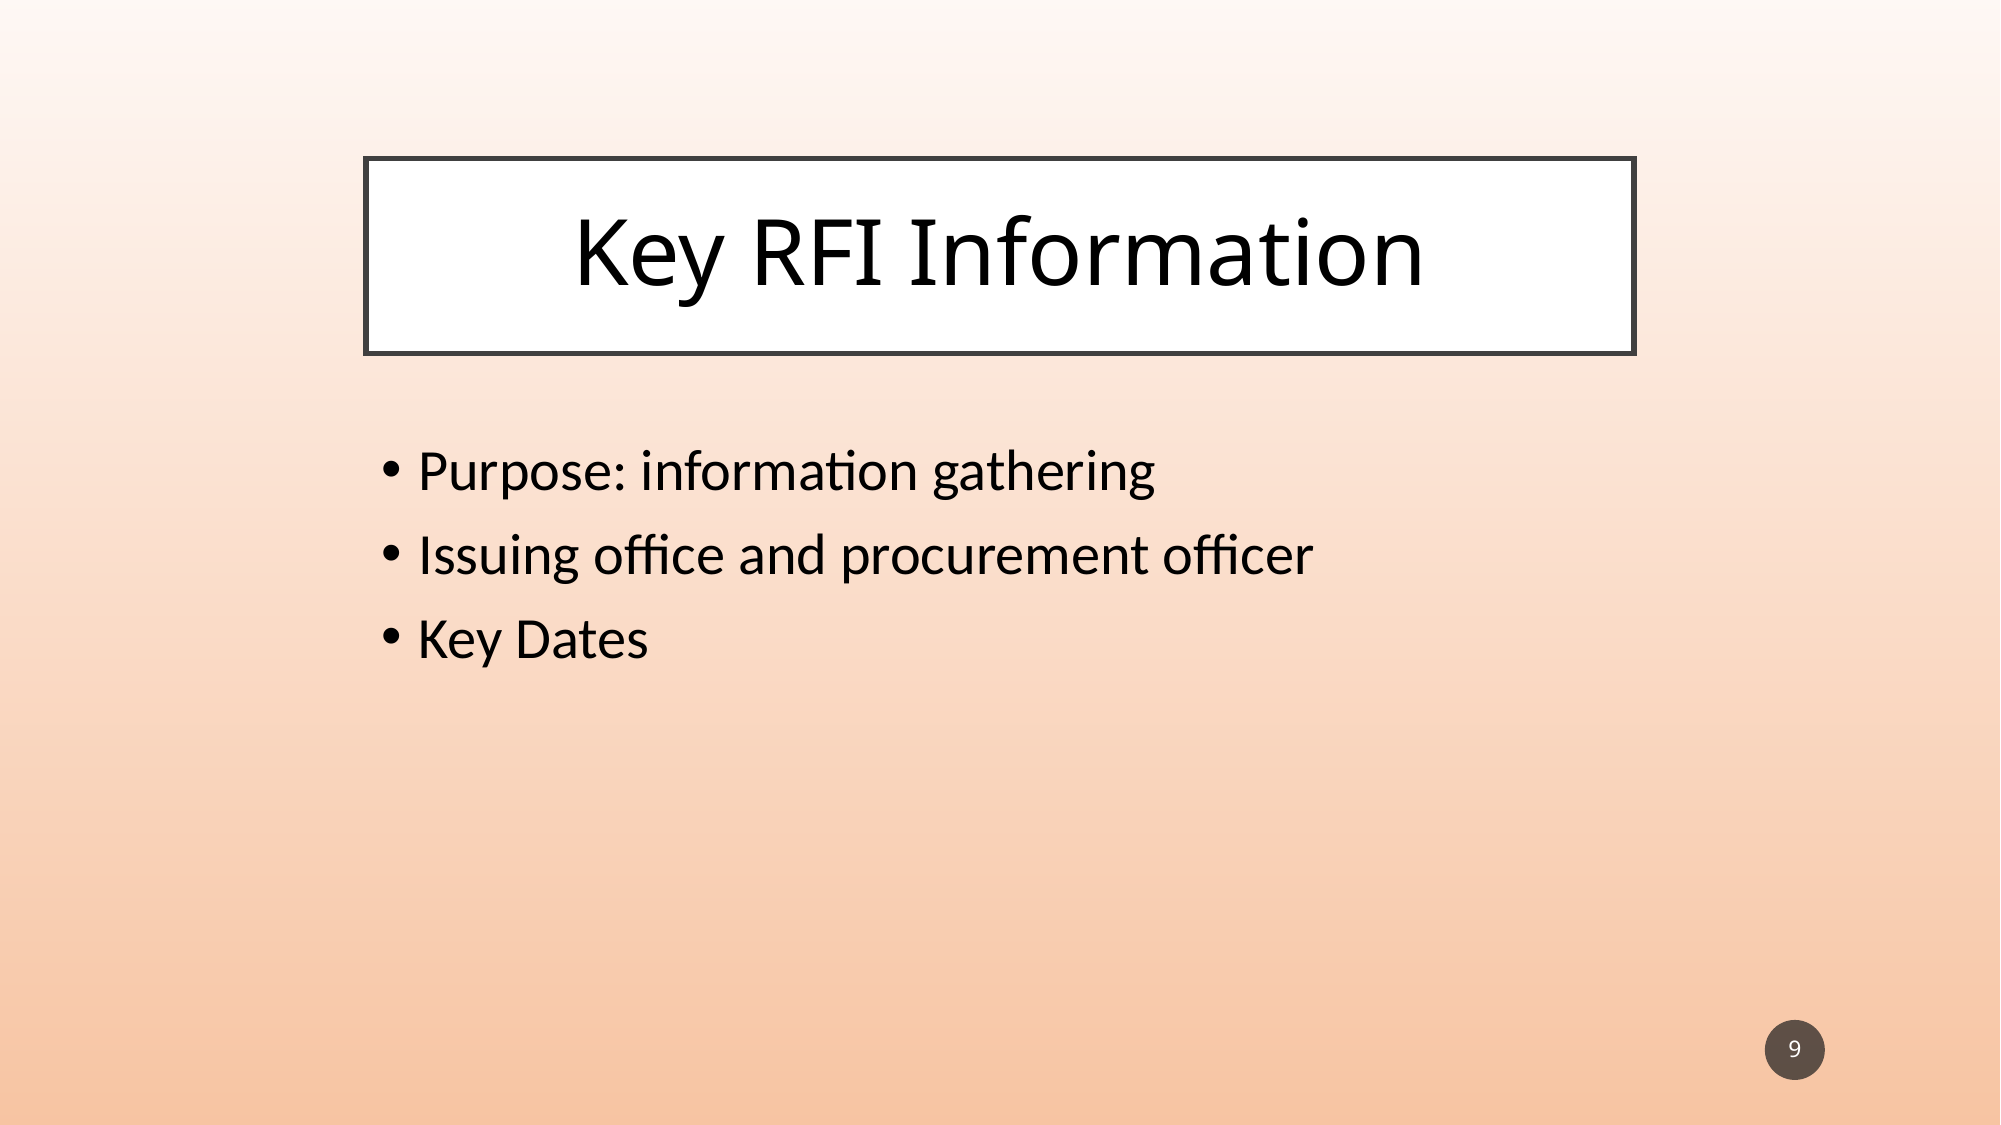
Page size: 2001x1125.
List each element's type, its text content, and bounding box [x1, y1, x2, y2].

list Purpose: information gathering Issuing office and procurement officer Key Dates [366, 432, 1634, 942]
title Key RFI Information [363, 156, 1637, 356]
slide_number 9 [1764, 1019, 1825, 1080]
